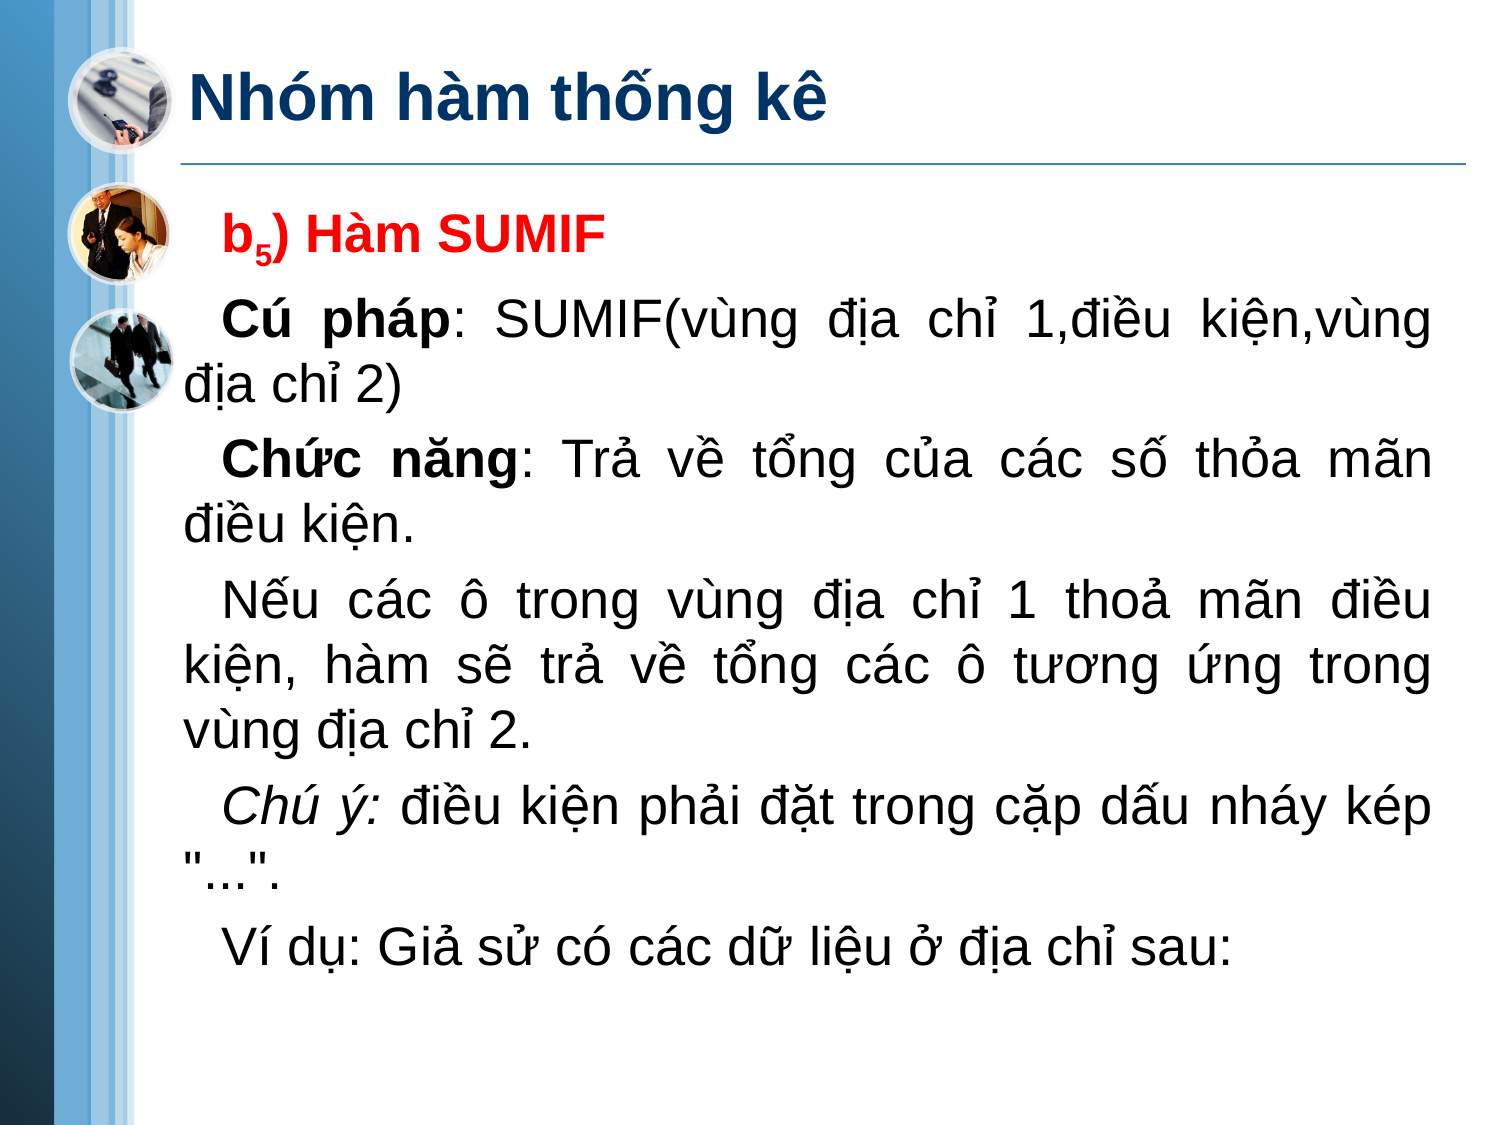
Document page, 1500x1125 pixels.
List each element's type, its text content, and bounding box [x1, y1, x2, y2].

picture [78, 57, 166, 144]
title Nhóm hàm thống kê [173, 10, 1479, 177]
picture [74, 189, 166, 279]
picture [75, 313, 169, 408]
list b5) Hàm SUMIF Cú pháp: SUMIF(vùng địa chỉ 1,điều kiện,vùng địa chỉ 2) Chức năng: Trả về tổng của các số thỏa mãn điều kiện. Nếu các ô trong vùng địa chỉ 1 thoả mãn điều kiện, hàm sẽ trả về tổng các ô tương ứng trong vùng địa chỉ 2. Chú ý: điều kiện phải đặt trong cặp dấu nháy kép "...". Ví dụ: Giả sử có các dữ liệu ở địa chỉ sau: [169, 190, 1450, 1071]
